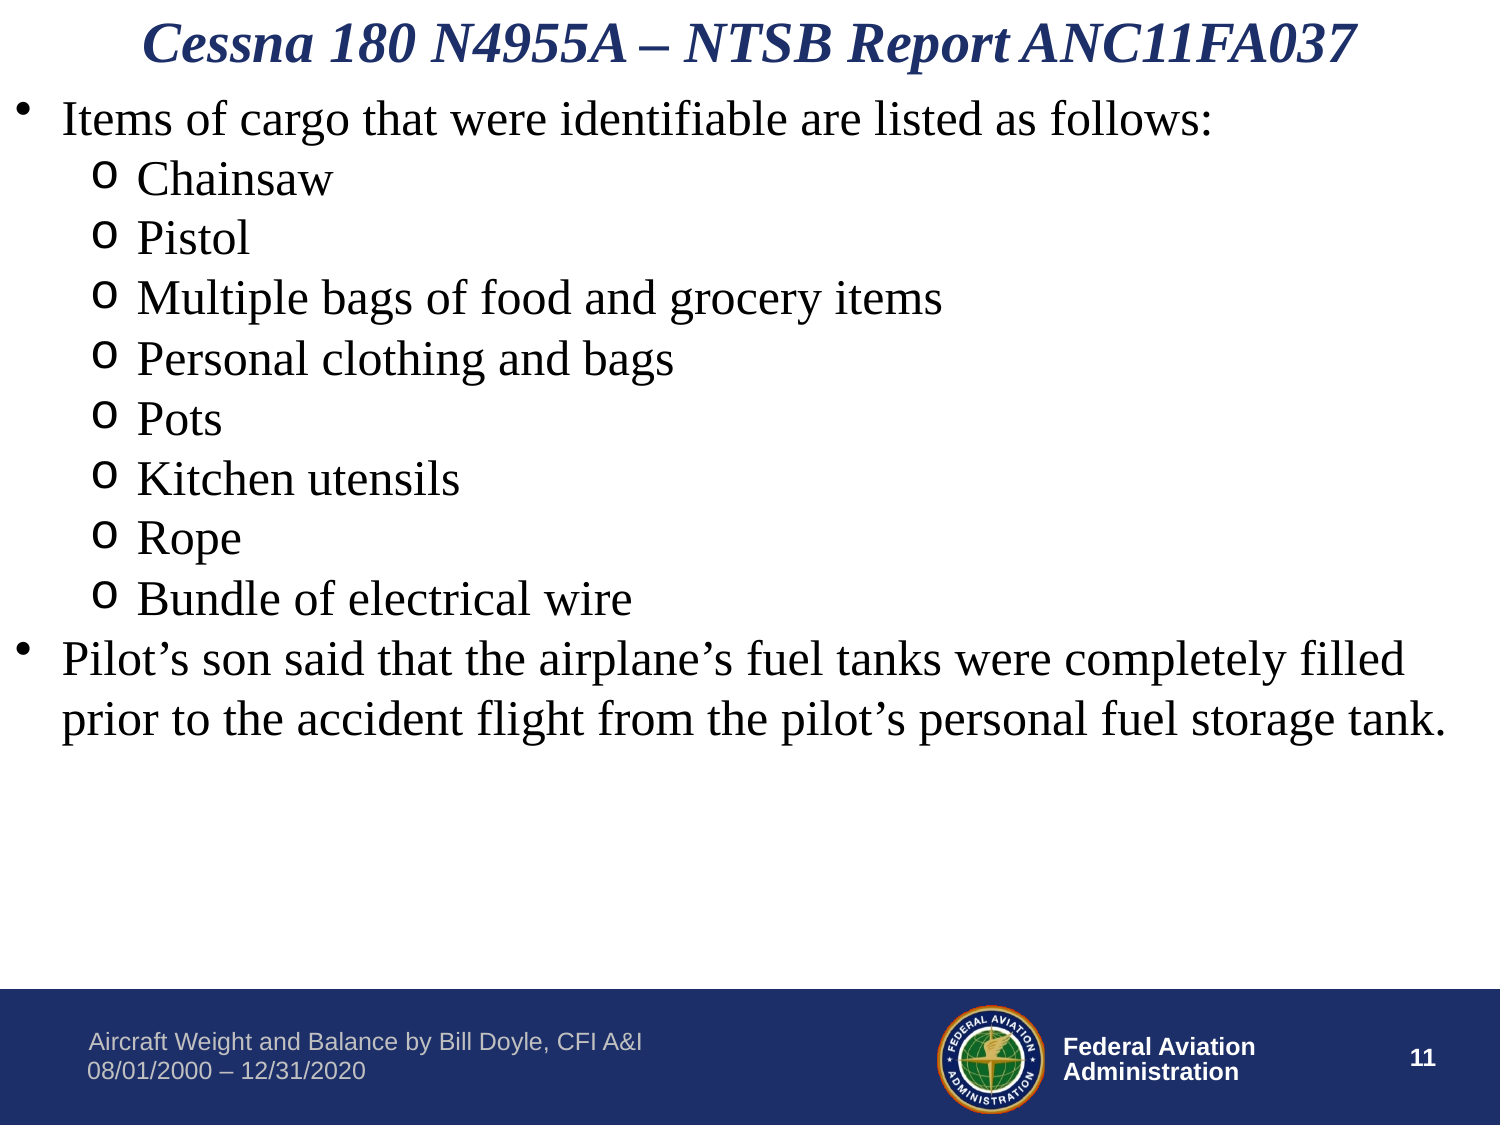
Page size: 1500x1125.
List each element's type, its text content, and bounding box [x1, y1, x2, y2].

title Cessna 180 N4955A – NTSB Report ANC11FA037 [0, 0, 1500, 77]
picture [936, 1004, 1045, 1114]
text_box Items of cargo that were identifiable are listed as follows: Chainsaw Pistol Multiple bags of food and grocery items Personal clothing and bags Pots Kitchen utensils Rope Bundle of electrical wire Pilot’s son said that the airplane’s fuel tanks were completely filled prior to the accident flight from the pilot’s personal fuel storage tank. [0, 77, 1500, 753]
